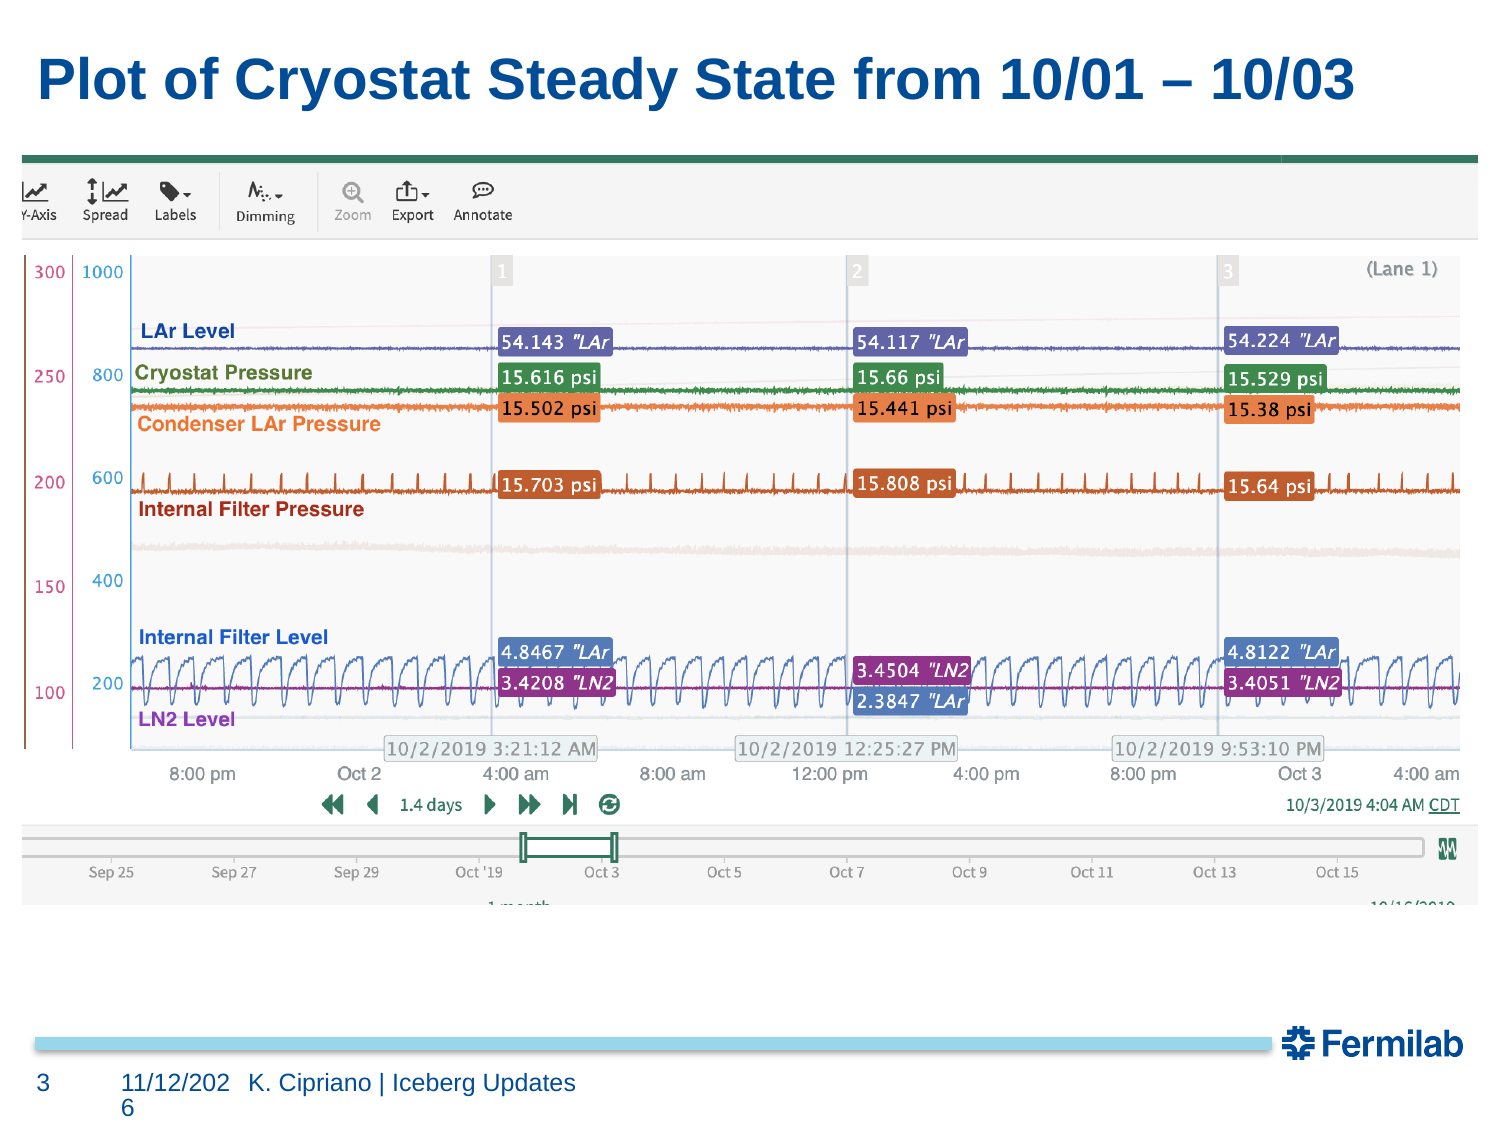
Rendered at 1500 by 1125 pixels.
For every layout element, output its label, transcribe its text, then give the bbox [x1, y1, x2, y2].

text_box K. Cipriano | Iceberg Updates [248, 1066, 1274, 1106]
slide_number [120, 1066, 232, 1107]
slide_number 3 [36, 1066, 105, 1106]
picture [1282, 1026, 1463, 1060]
picture [21, 155, 1479, 906]
title Plot of Cryostat Steady State from 10/01 – 10/03 [37, 41, 1463, 112]
